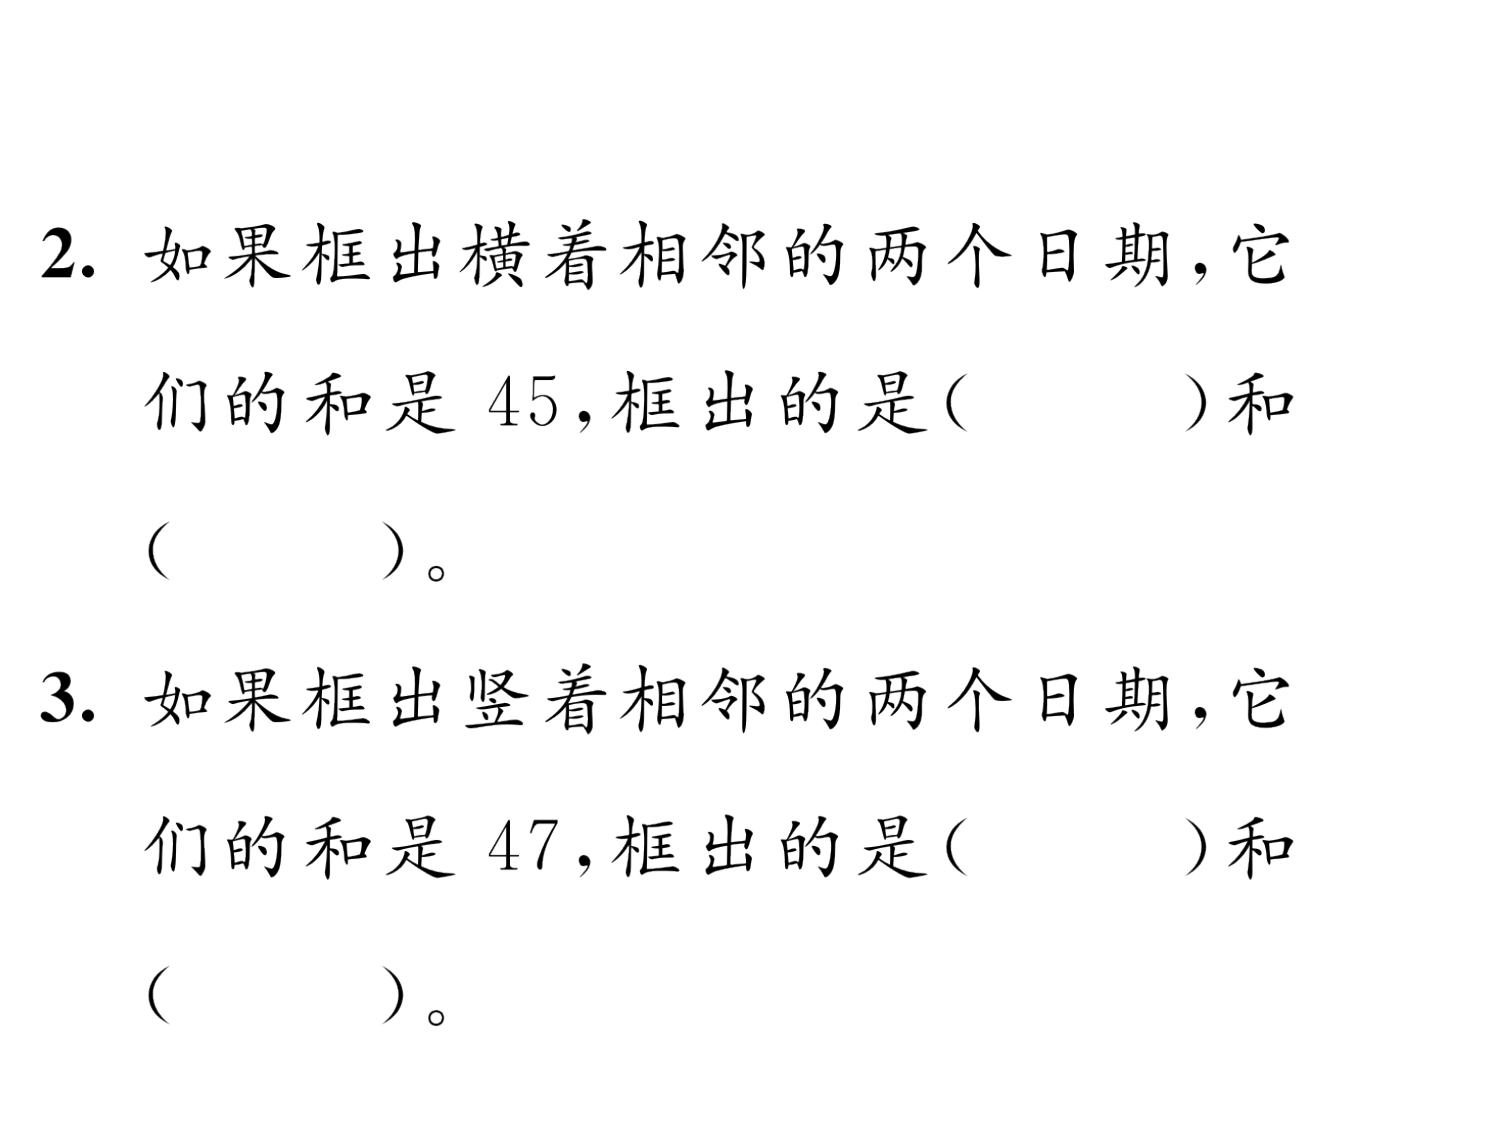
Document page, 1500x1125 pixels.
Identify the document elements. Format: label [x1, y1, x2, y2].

picture [35, 177, 1453, 1040]
